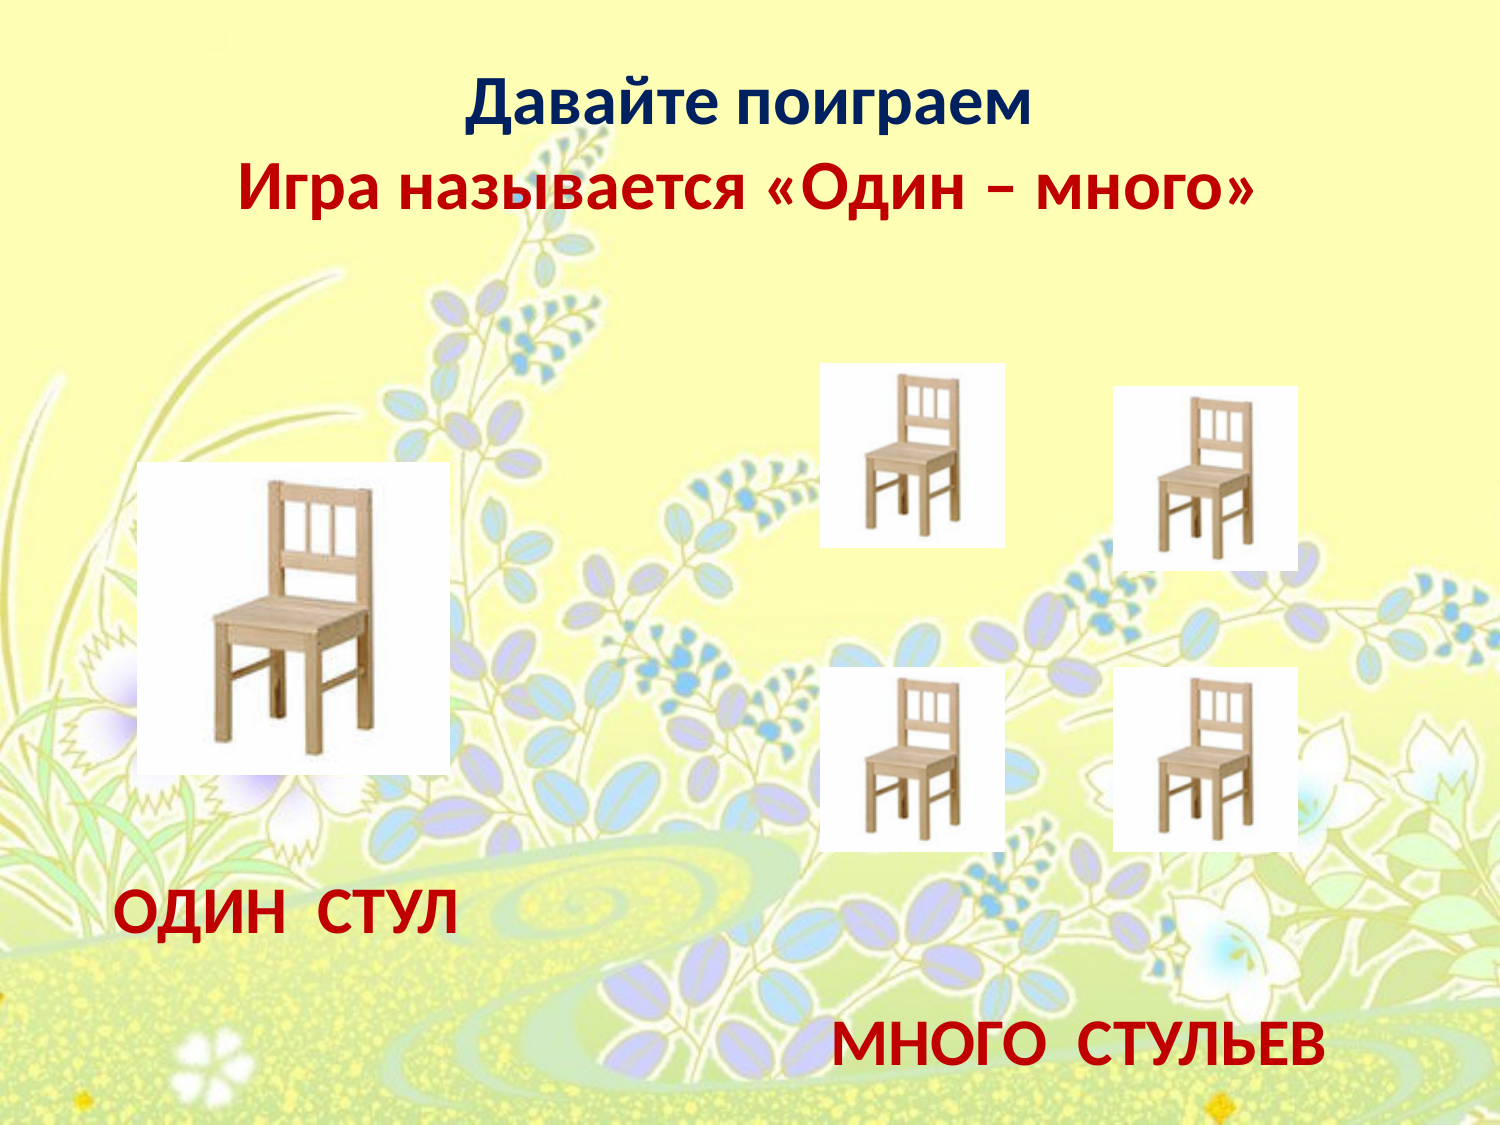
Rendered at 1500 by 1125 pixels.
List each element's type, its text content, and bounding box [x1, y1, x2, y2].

title Давайте поиграем Игра называется «Один – много» [74, 44, 1426, 233]
text_box ОДИН СТУЛ [98, 859, 487, 954]
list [137, 462, 451, 776]
picture [0, 0, 1500, 1125]
text_box МНОГО СТУЛЬЕВ [815, 991, 1350, 1087]
